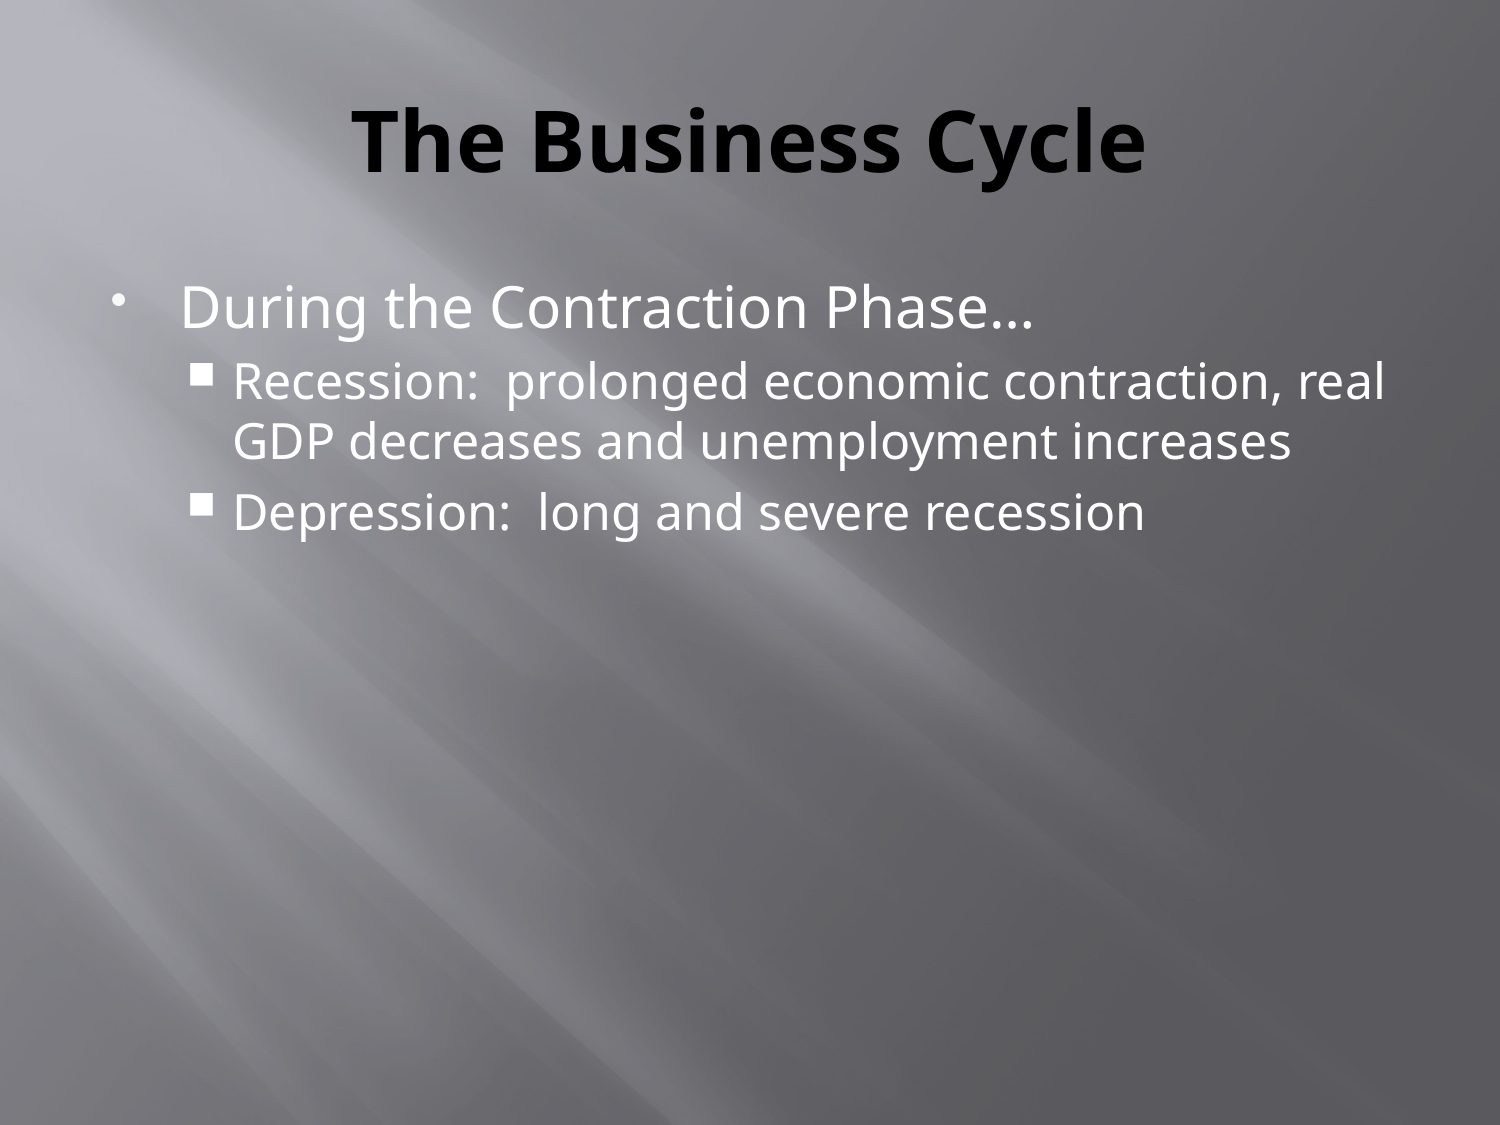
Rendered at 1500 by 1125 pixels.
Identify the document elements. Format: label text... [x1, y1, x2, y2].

title The Business Cycle [75, 45, 1425, 233]
list During the Contraction Phase… Recession: prolonged economic contraction, real GDP decreases and unemployment increases Depression: long and severe recession [74, 262, 1426, 1036]
